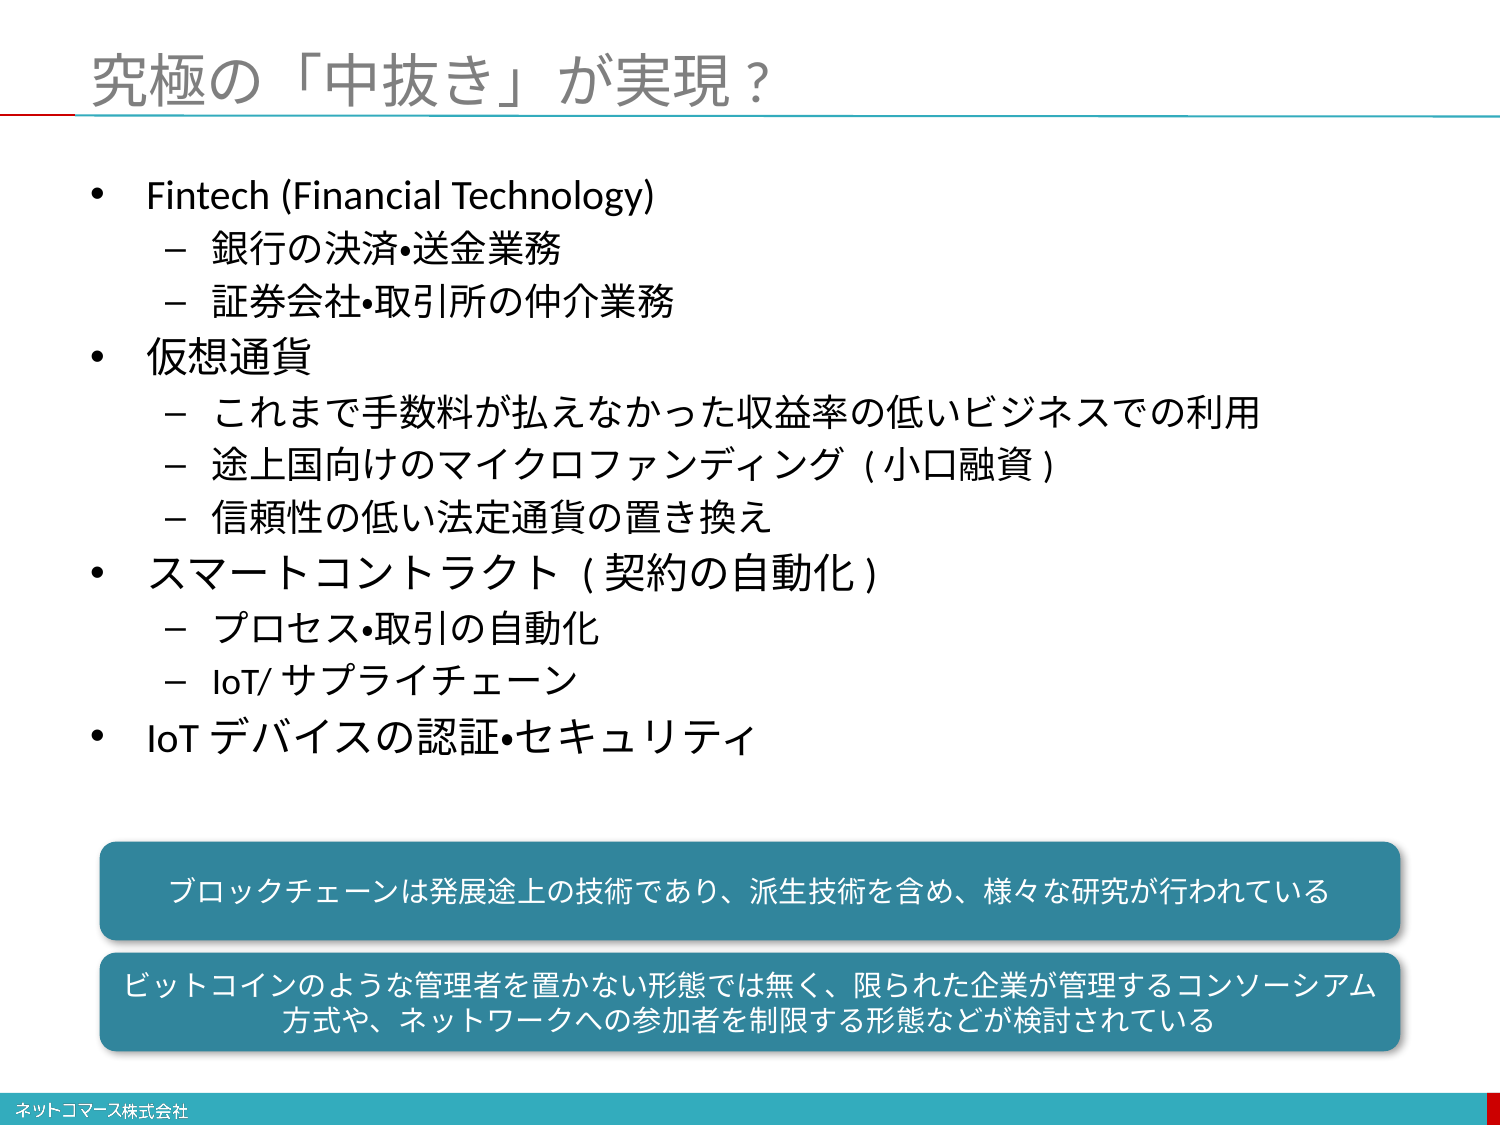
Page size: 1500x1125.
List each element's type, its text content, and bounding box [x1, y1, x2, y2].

list Fintech (Financial Technology) 銀行の決済・送金業務 証券会社・取引所の仲介業務 仮想通貨 これまで手数料が払えなかった収益率の低いビジネスでの利用 途上国向けのマイクロファンディング (小口融資) 信頼性の低い法定通貨の置き換え スマートコントラクト (契約の自動化) プロセス・取引の自動化 IoT/サプライチェーン IoTデバイスの認証・セキュリティ [75, 160, 1425, 1005]
text_box ブロックチェーンは発展途上の技術であり、派生技術を含め、様々な研究が行われている [97, 839, 1403, 943]
picture [16, 1101, 188, 1120]
title 究極の「中抜き」が実現? [75, 45, 1500, 114]
text_box ビットコインのような管理者を置かない形態では無く、限られた企業が管理するコンソーシアム方式や、ネットワークへの参加者を制限する形態などが検討されている [97, 950, 1403, 1054]
